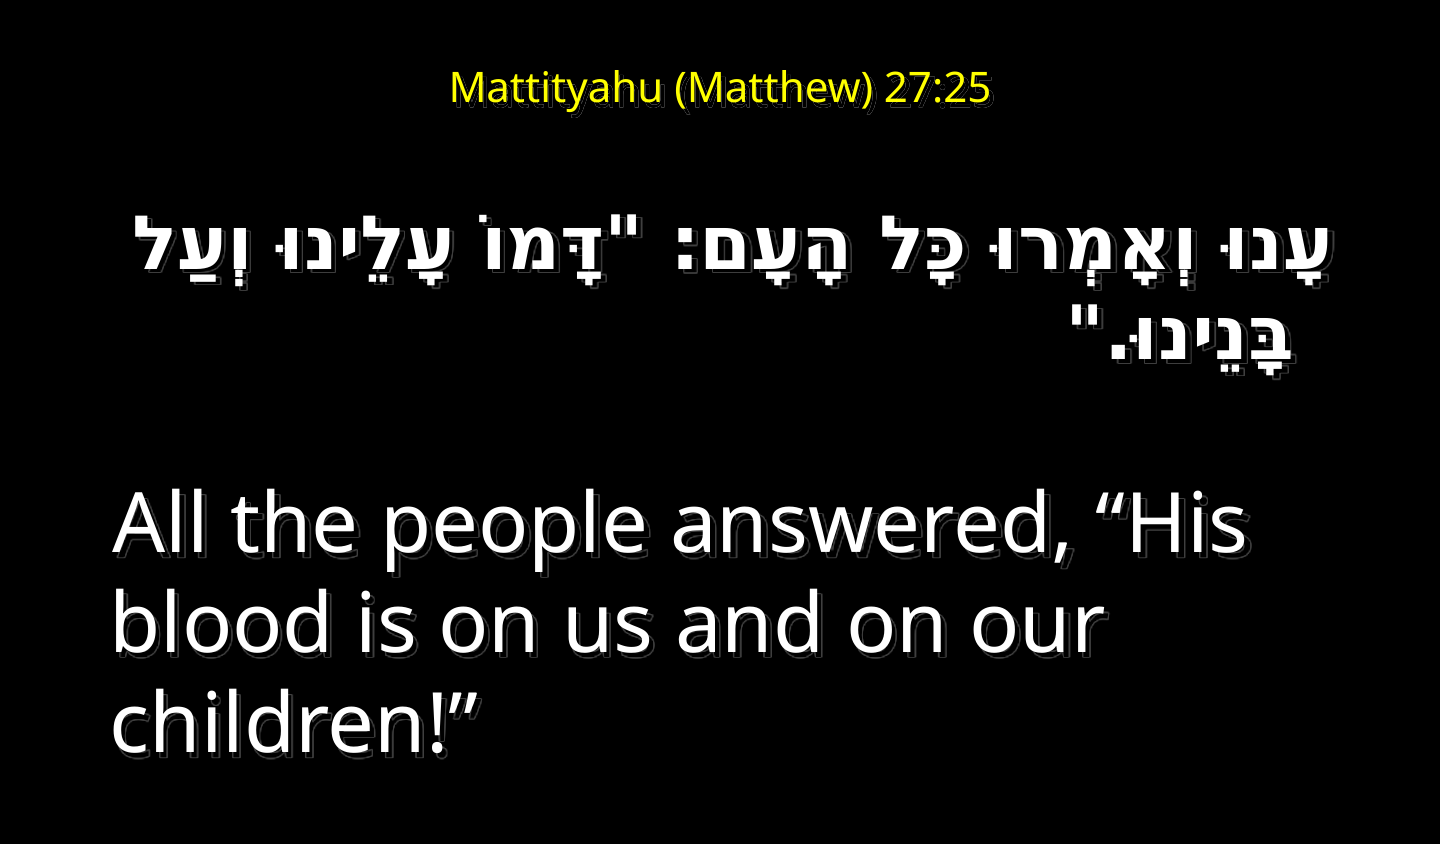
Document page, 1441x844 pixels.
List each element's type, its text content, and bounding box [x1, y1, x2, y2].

list עָנוּ וְאָמְרוּ כָּל הָעָם: "דָּמוֹ עָלֵינוּ וְעַל בָּנֵינוּ." All the people answered, “His blood is on us and on our children!” [53, 81, 1351, 811]
title Mattityahu (Matthew) 27:25 [153, 52, 1288, 120]
